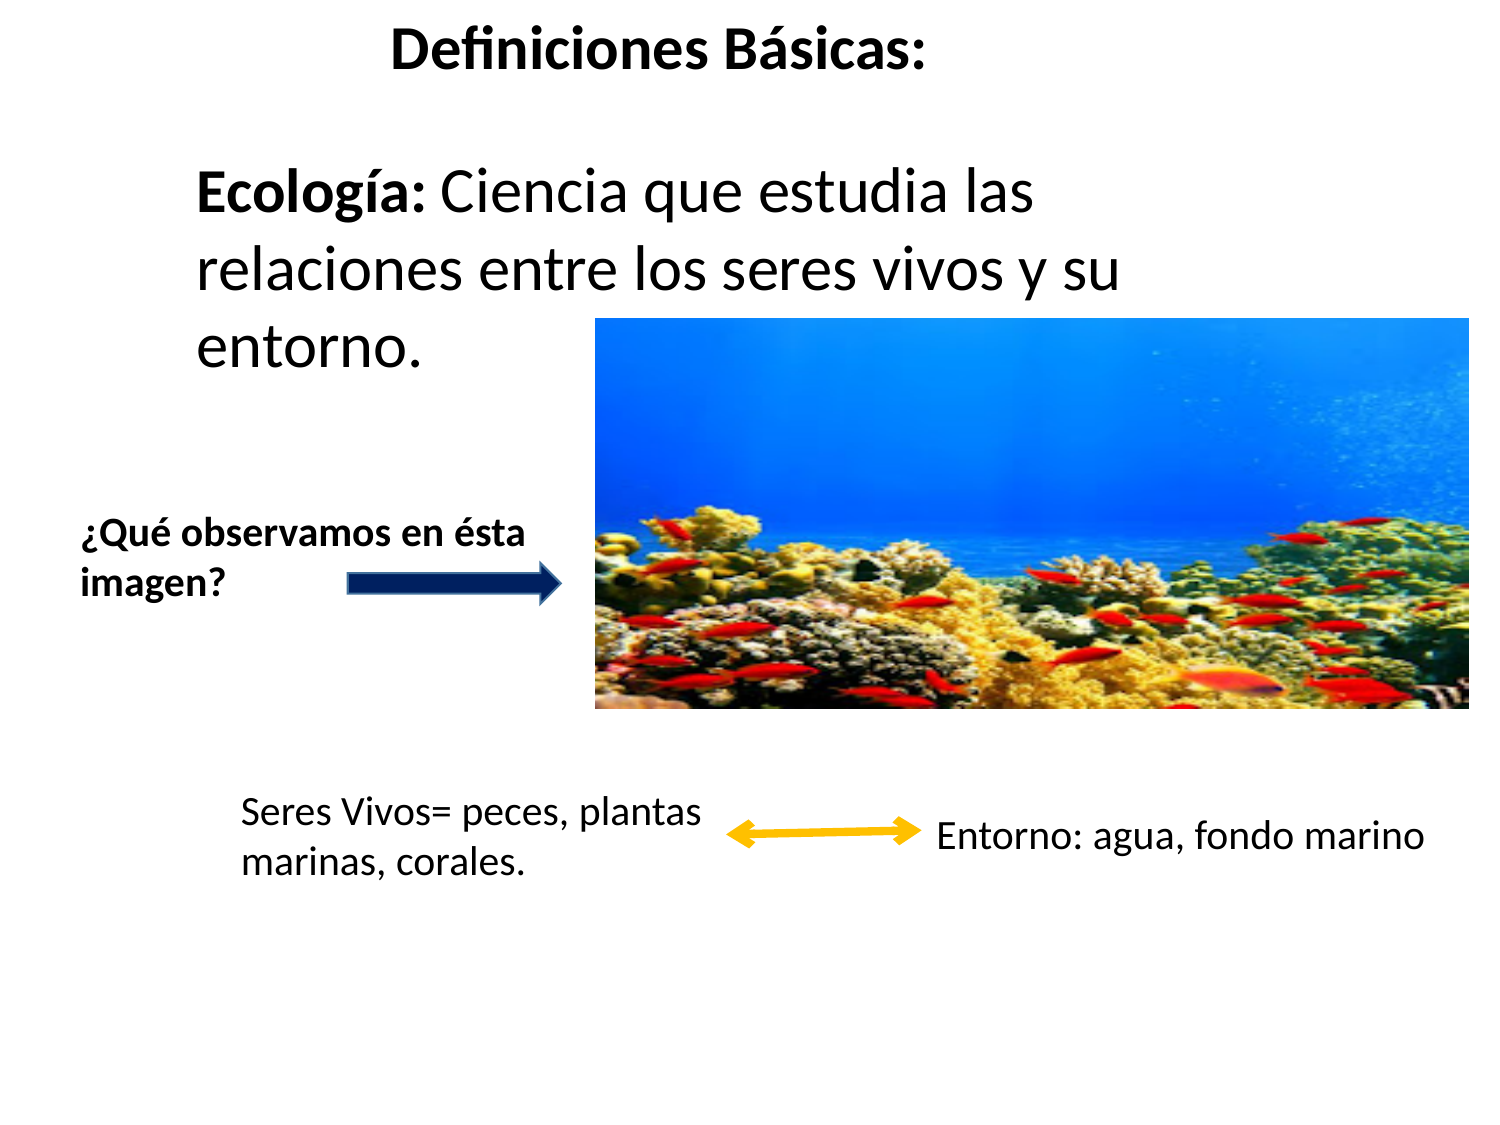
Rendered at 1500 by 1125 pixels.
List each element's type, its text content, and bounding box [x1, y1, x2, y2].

picture [595, 318, 1469, 709]
text_box Seres Vivos= peces, plantas marinas, corales. [226, 776, 742, 892]
text_box Ecología: Ciencia que estudia las relaciones entre los seres vivos y su entorno. [182, 141, 1226, 389]
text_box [726, 830, 922, 835]
text_box Entorno: agua, fondo marino [921, 800, 1455, 865]
text_box [346, 560, 563, 607]
text_box Definiciones Básicas: [376, 0, 1033, 90]
text_box ¿Qué observamos en ésta imagen? [65, 497, 561, 613]
